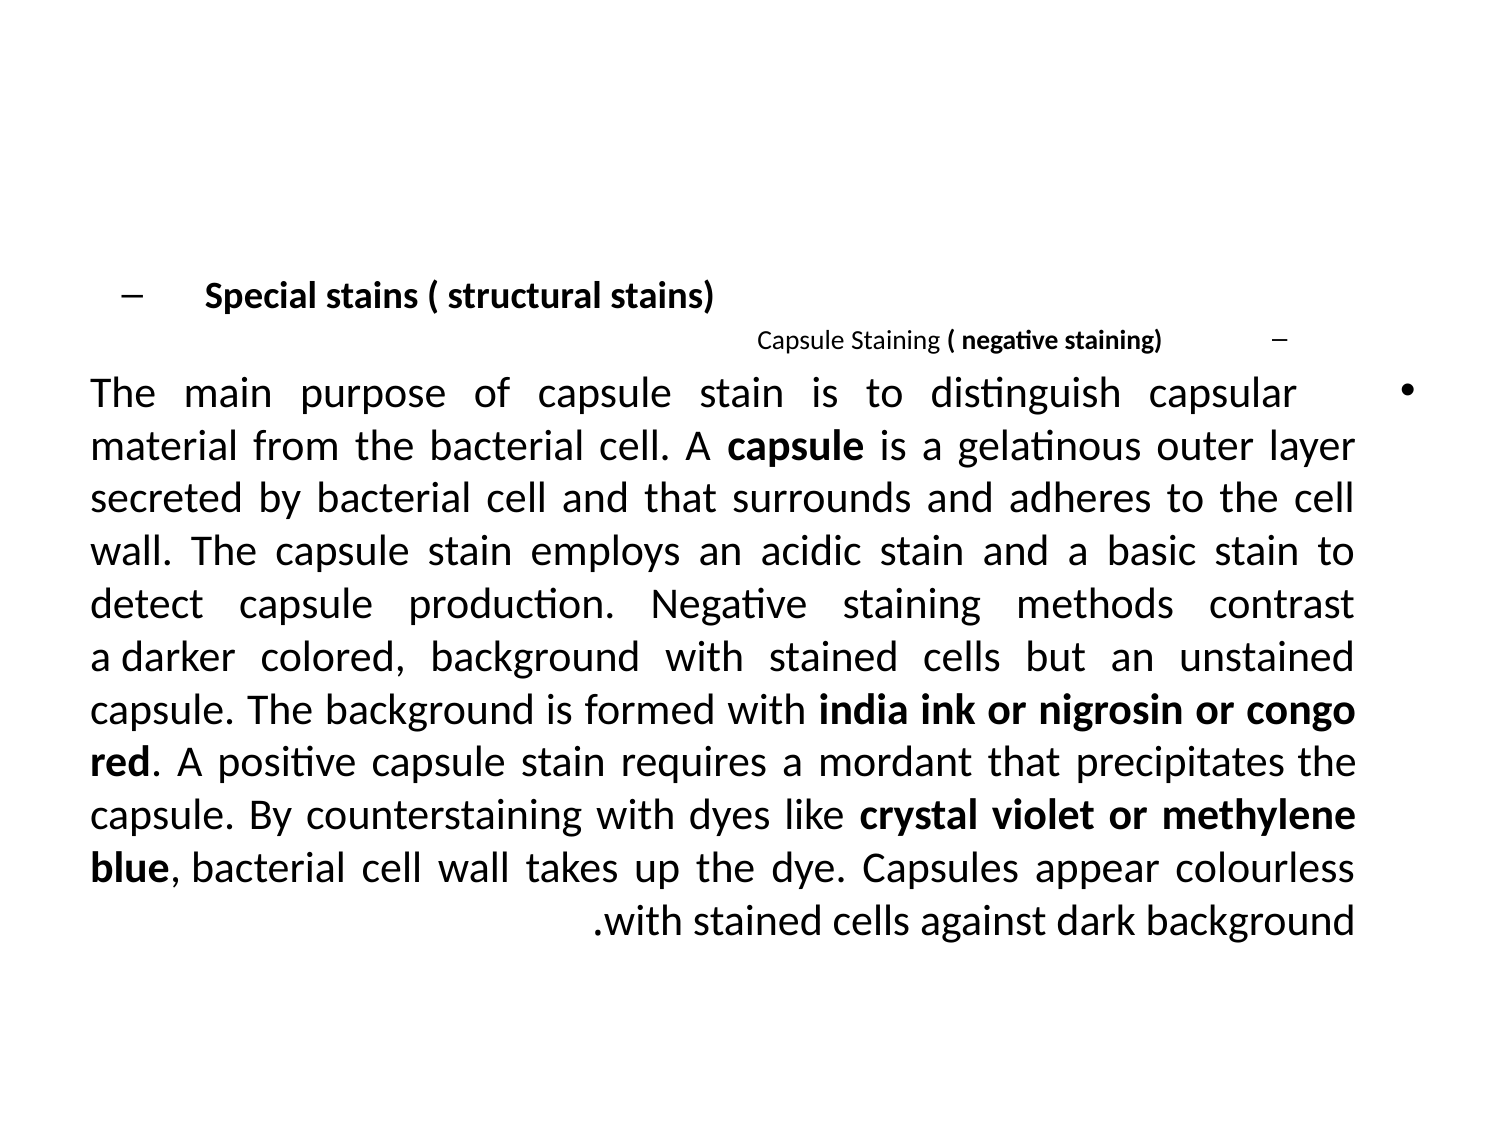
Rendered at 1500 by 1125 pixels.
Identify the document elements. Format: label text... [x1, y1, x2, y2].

list Special stains ( structural stains) Capsule Staining ( negative staining) The main purpose of capsule stain is to distinguish capsular material from the bacterial cell. A capsule is a gelatinous outer layer secreted by bacterial cell and that surrounds and adheres to the cell wall. The capsule stain employs an acidic stain and a basic stain to detect capsule production. Negative staining methods contrast a darker colored, background with stained cells but an unstained capsule. The background is formed with india ink or nigrosin or congo red. A positive capsule stain requires a mordant that precipitates the capsule. By counterstaining with dyes like crystal violet or methylene blue, bacterial cell wall takes up the dye. Capsules appear colourless with stained cells against dark background. [75, 262, 1425, 1005]
